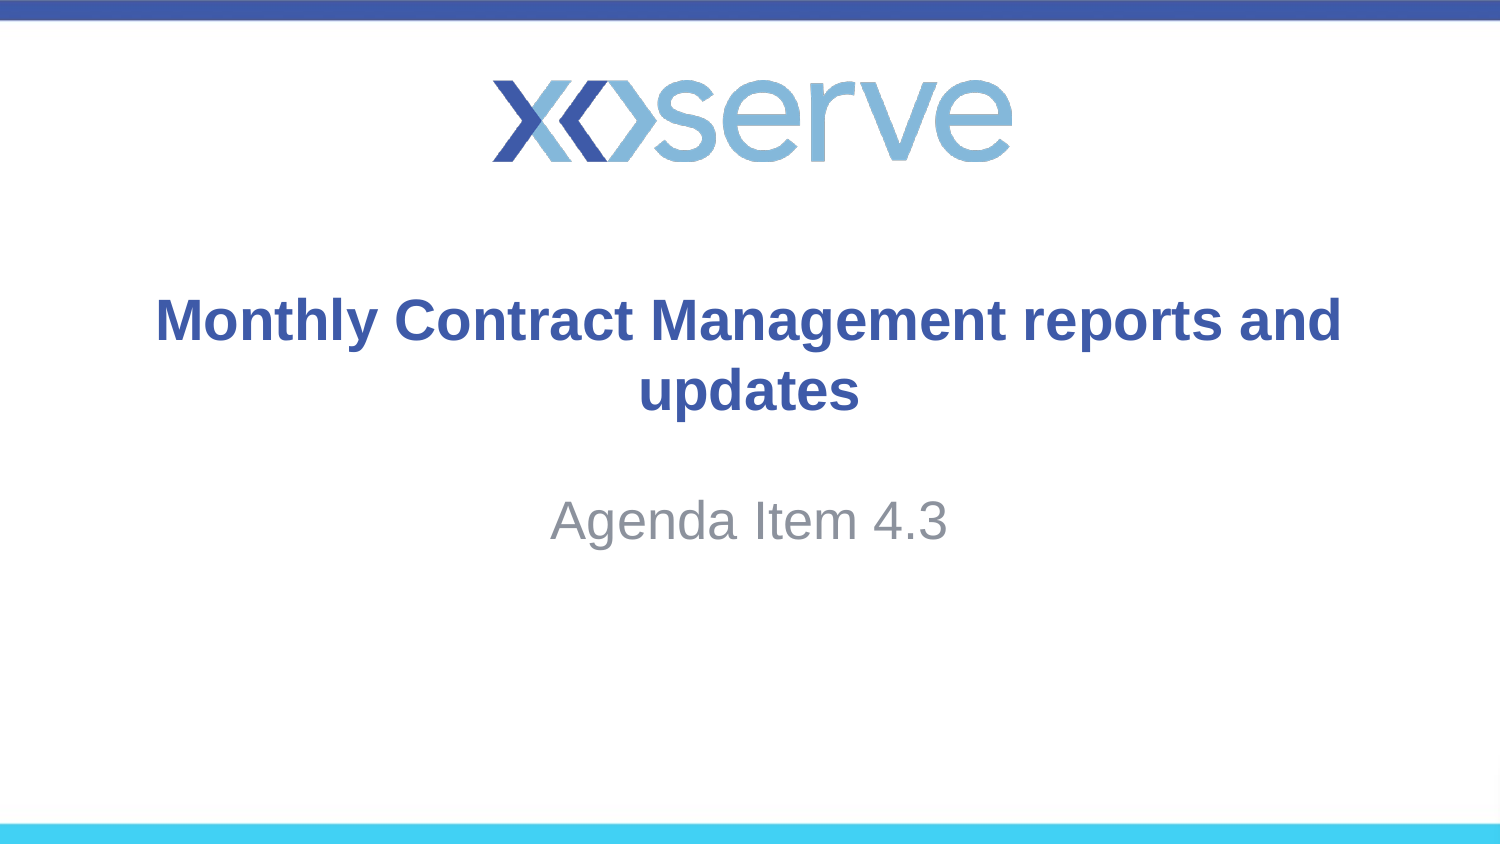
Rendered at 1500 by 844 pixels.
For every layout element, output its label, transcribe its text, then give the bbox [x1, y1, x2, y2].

subtitle Agenda Item 4.3 [225, 478, 1275, 694]
title Monthly Contract Management reports and updates [112, 262, 1388, 443]
picture [0, 0, 1500, 844]
